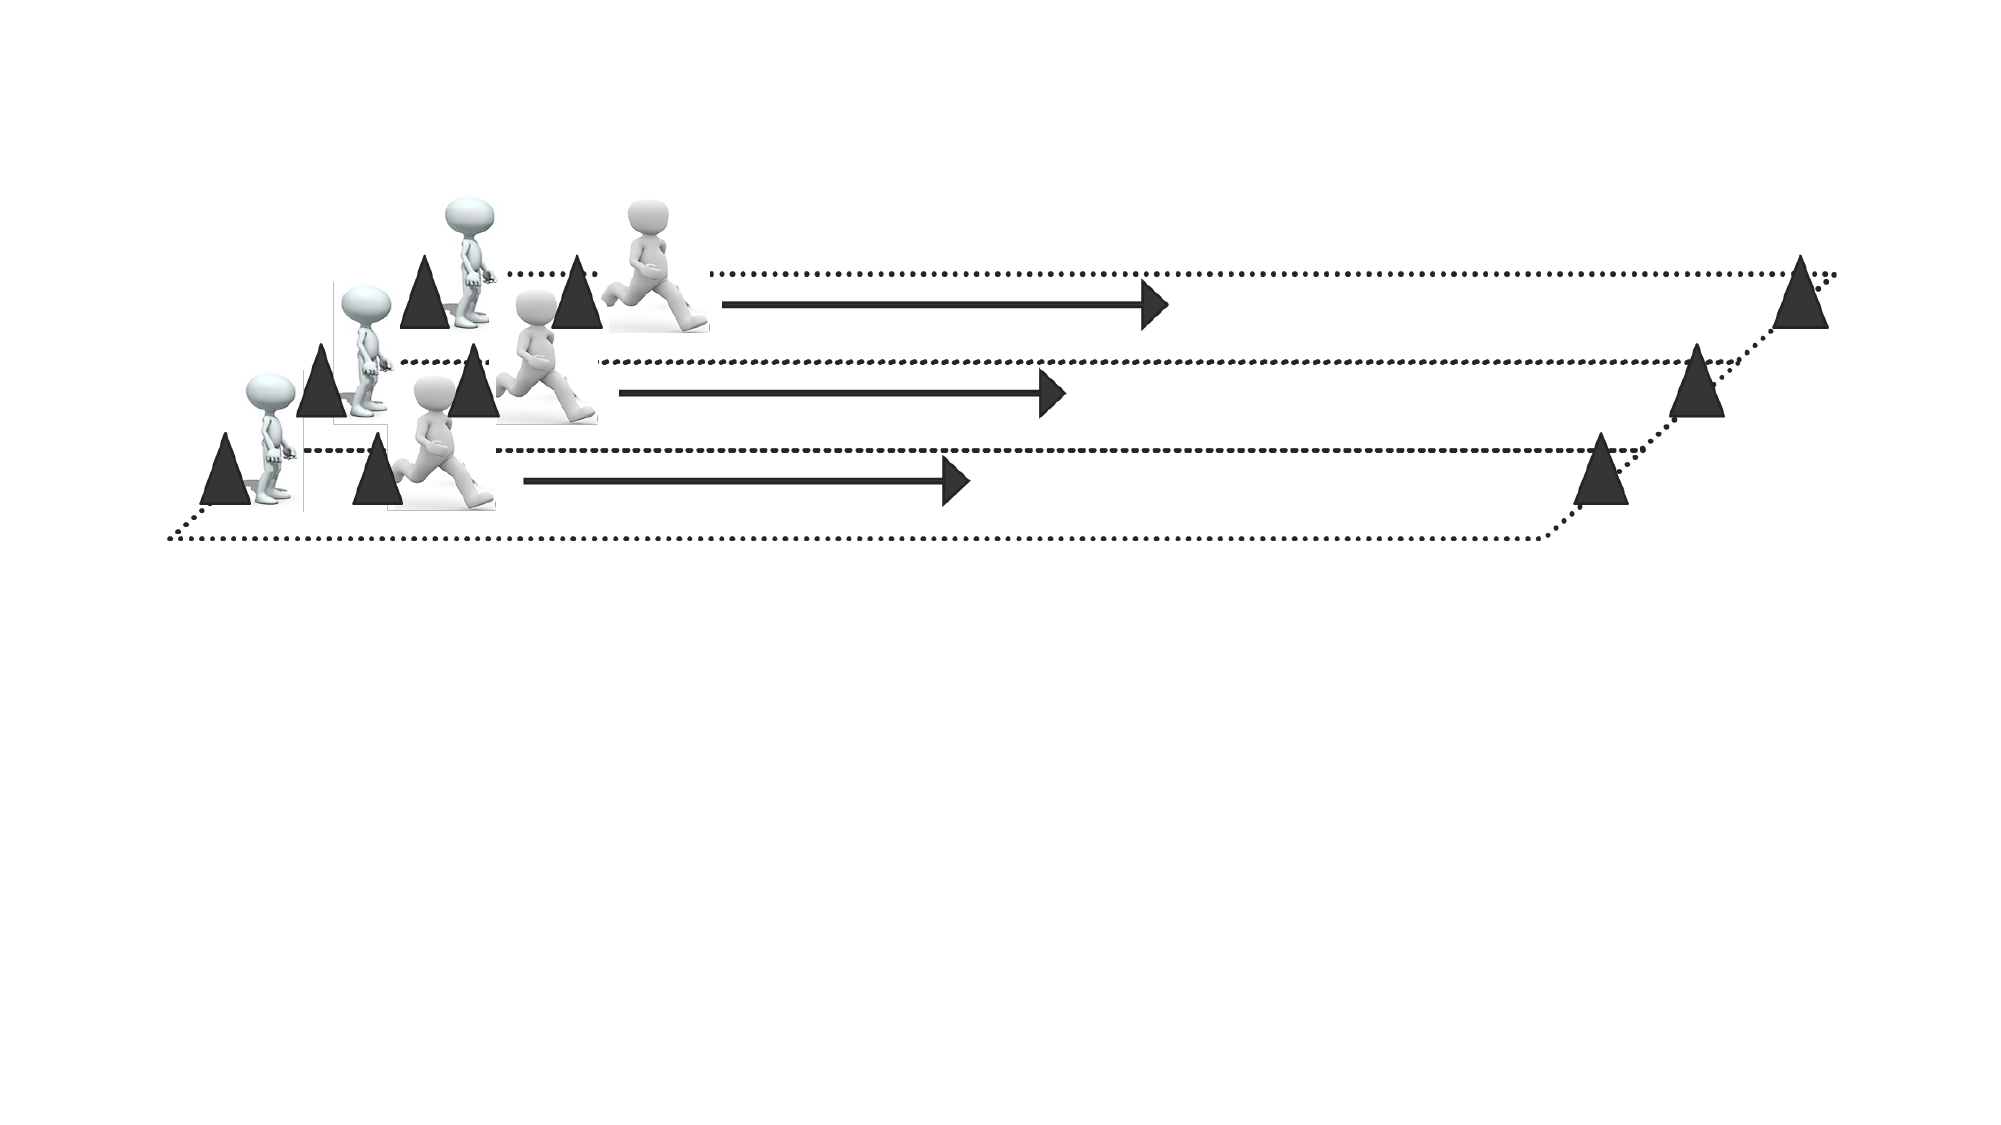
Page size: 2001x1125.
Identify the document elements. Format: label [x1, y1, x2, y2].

picture [167, 193, 1837, 542]
